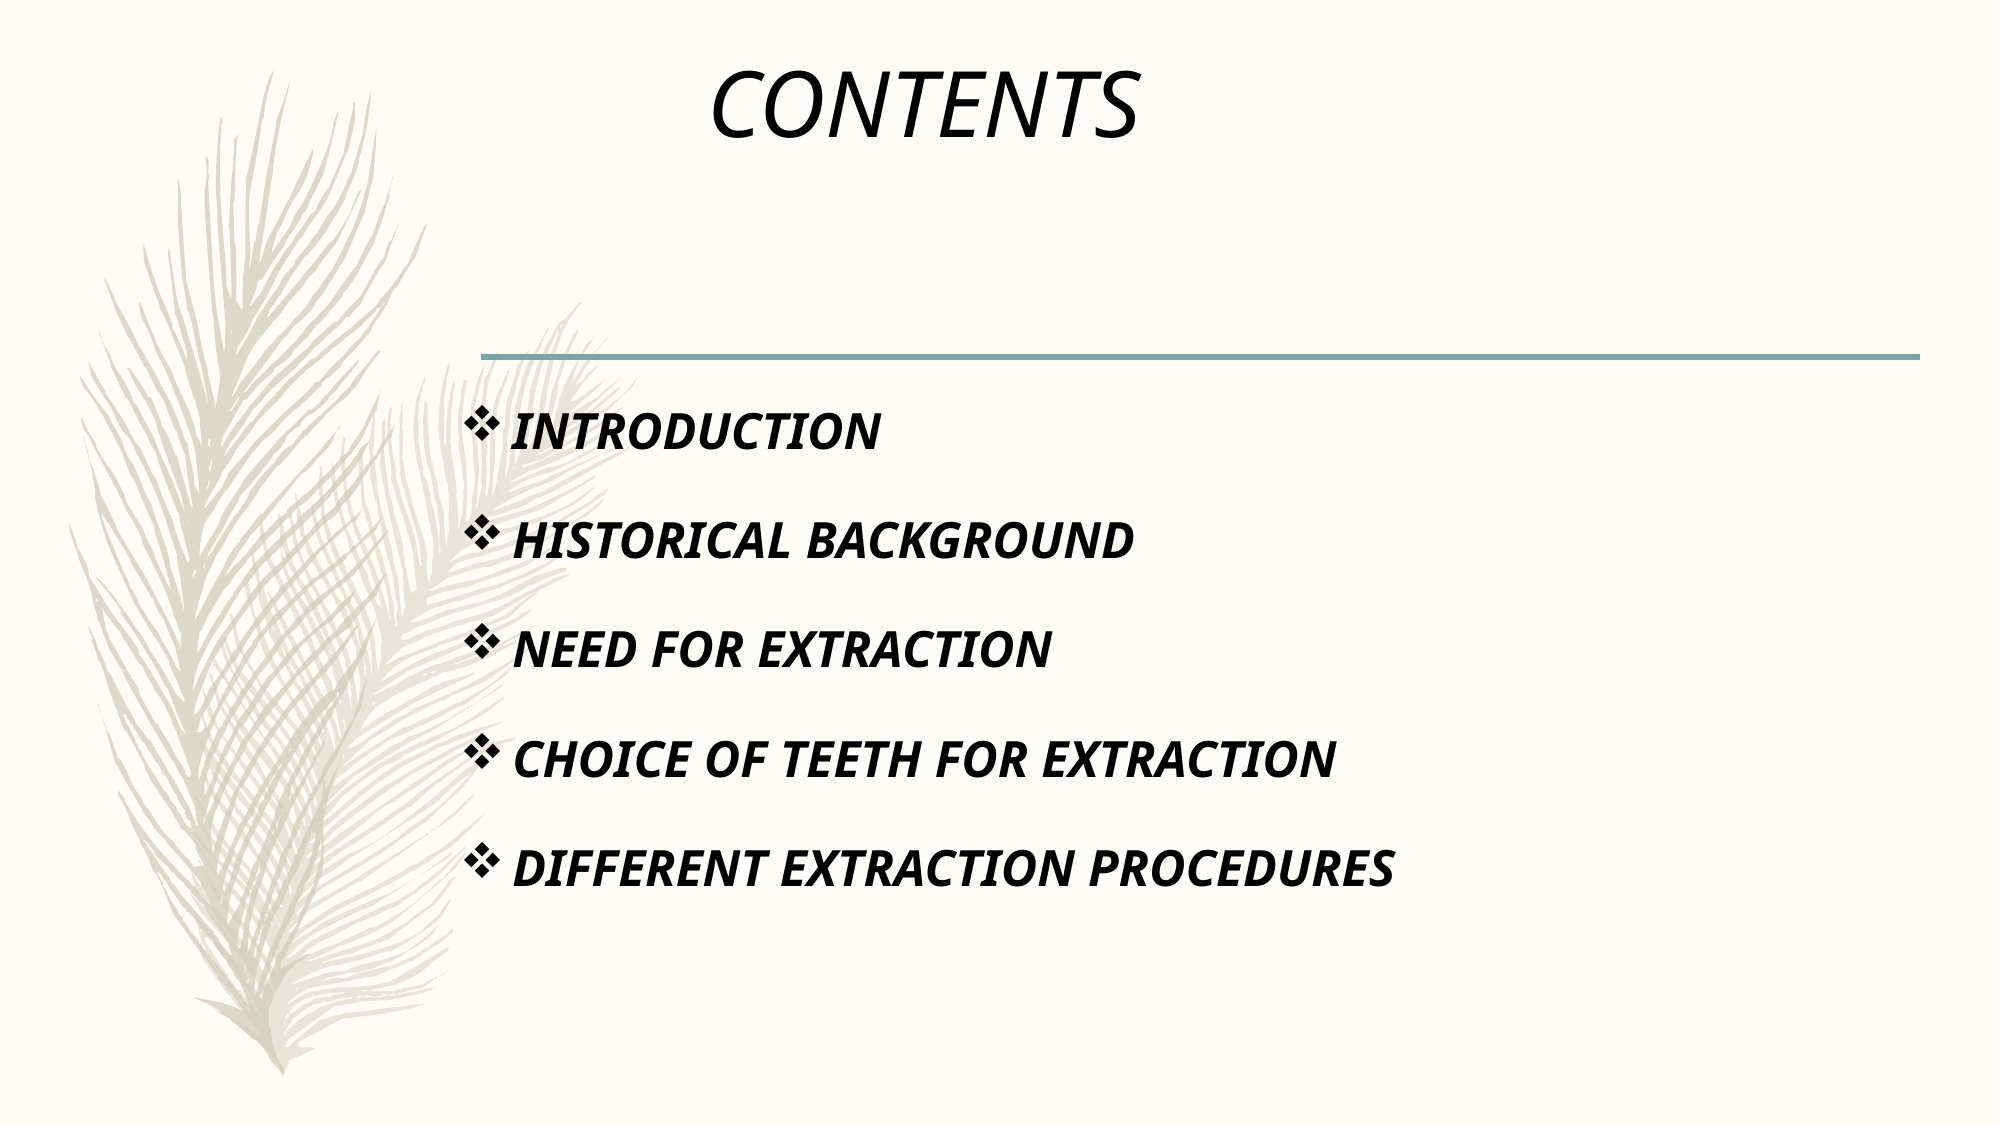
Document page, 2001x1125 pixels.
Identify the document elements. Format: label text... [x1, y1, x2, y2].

title CONTENTS [559, 42, 1290, 185]
list INTRODUCTION HISTORICAL BACKGROUND NEED FOR EXTRACTION CHOICE OF TEETH FOR EXTRACTION DIFFERENT EXTRACTION PROCEDURES [444, 361, 1662, 1043]
